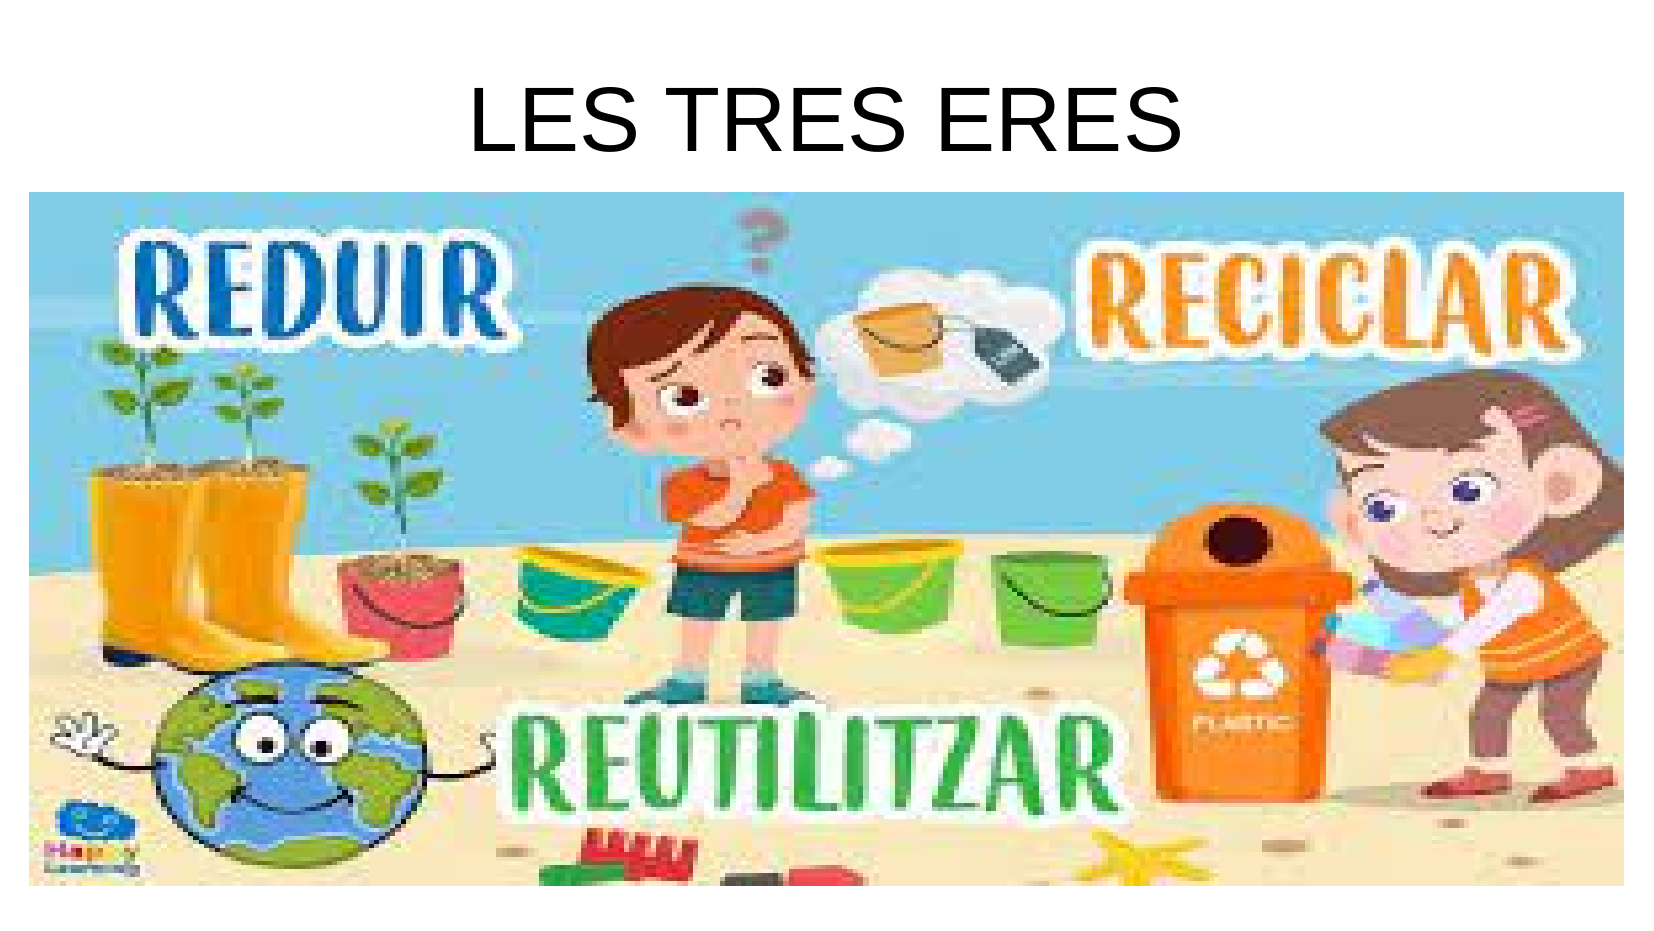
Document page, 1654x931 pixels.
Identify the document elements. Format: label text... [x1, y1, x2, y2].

picture [29, 192, 1625, 887]
title LES TRES ERES [82, 37, 1571, 191]
